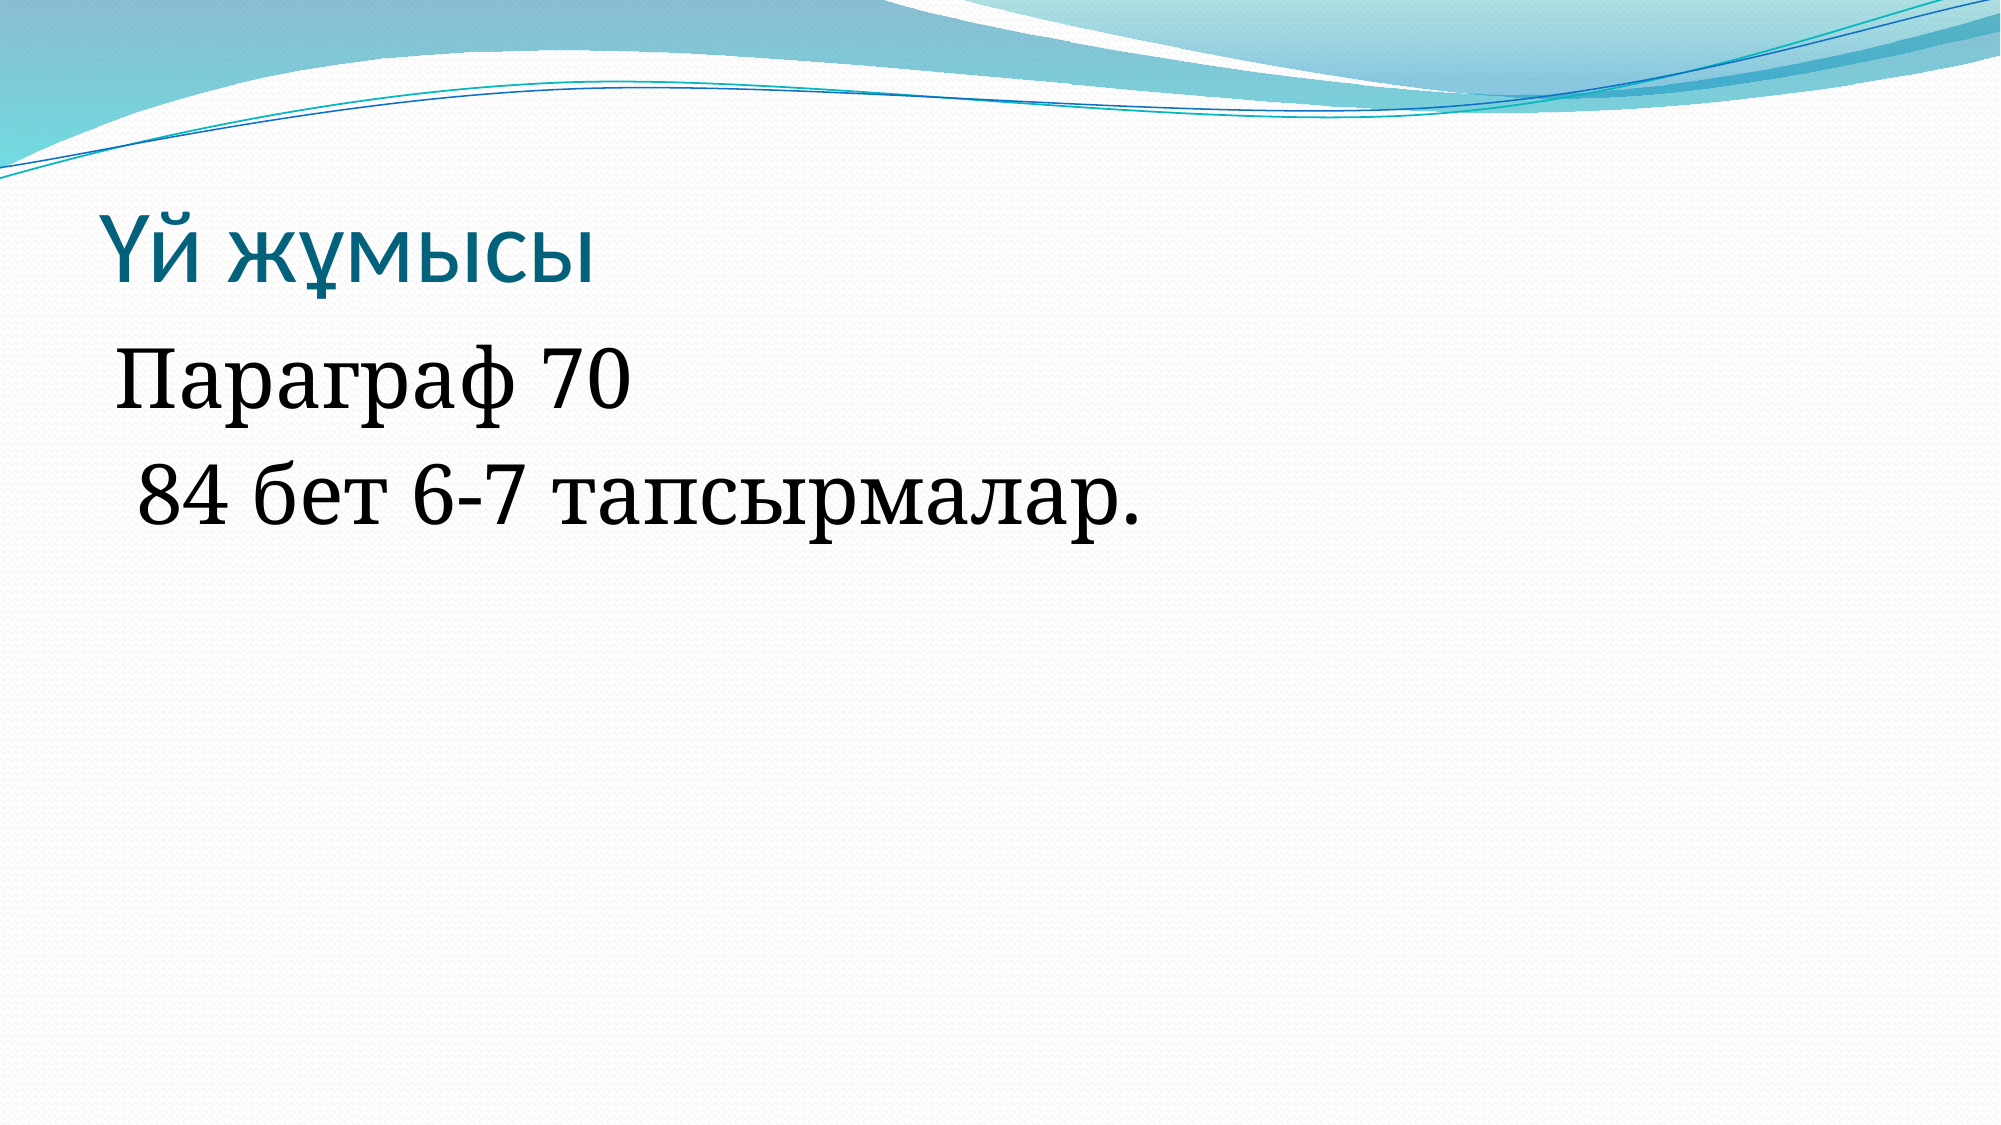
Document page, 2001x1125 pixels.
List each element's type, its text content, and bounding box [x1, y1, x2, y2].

title Үй жұмысы [99, 115, 1900, 303]
list Параграф 70 84 бет 6-7 тапсырмалар. [99, 317, 1900, 1038]
